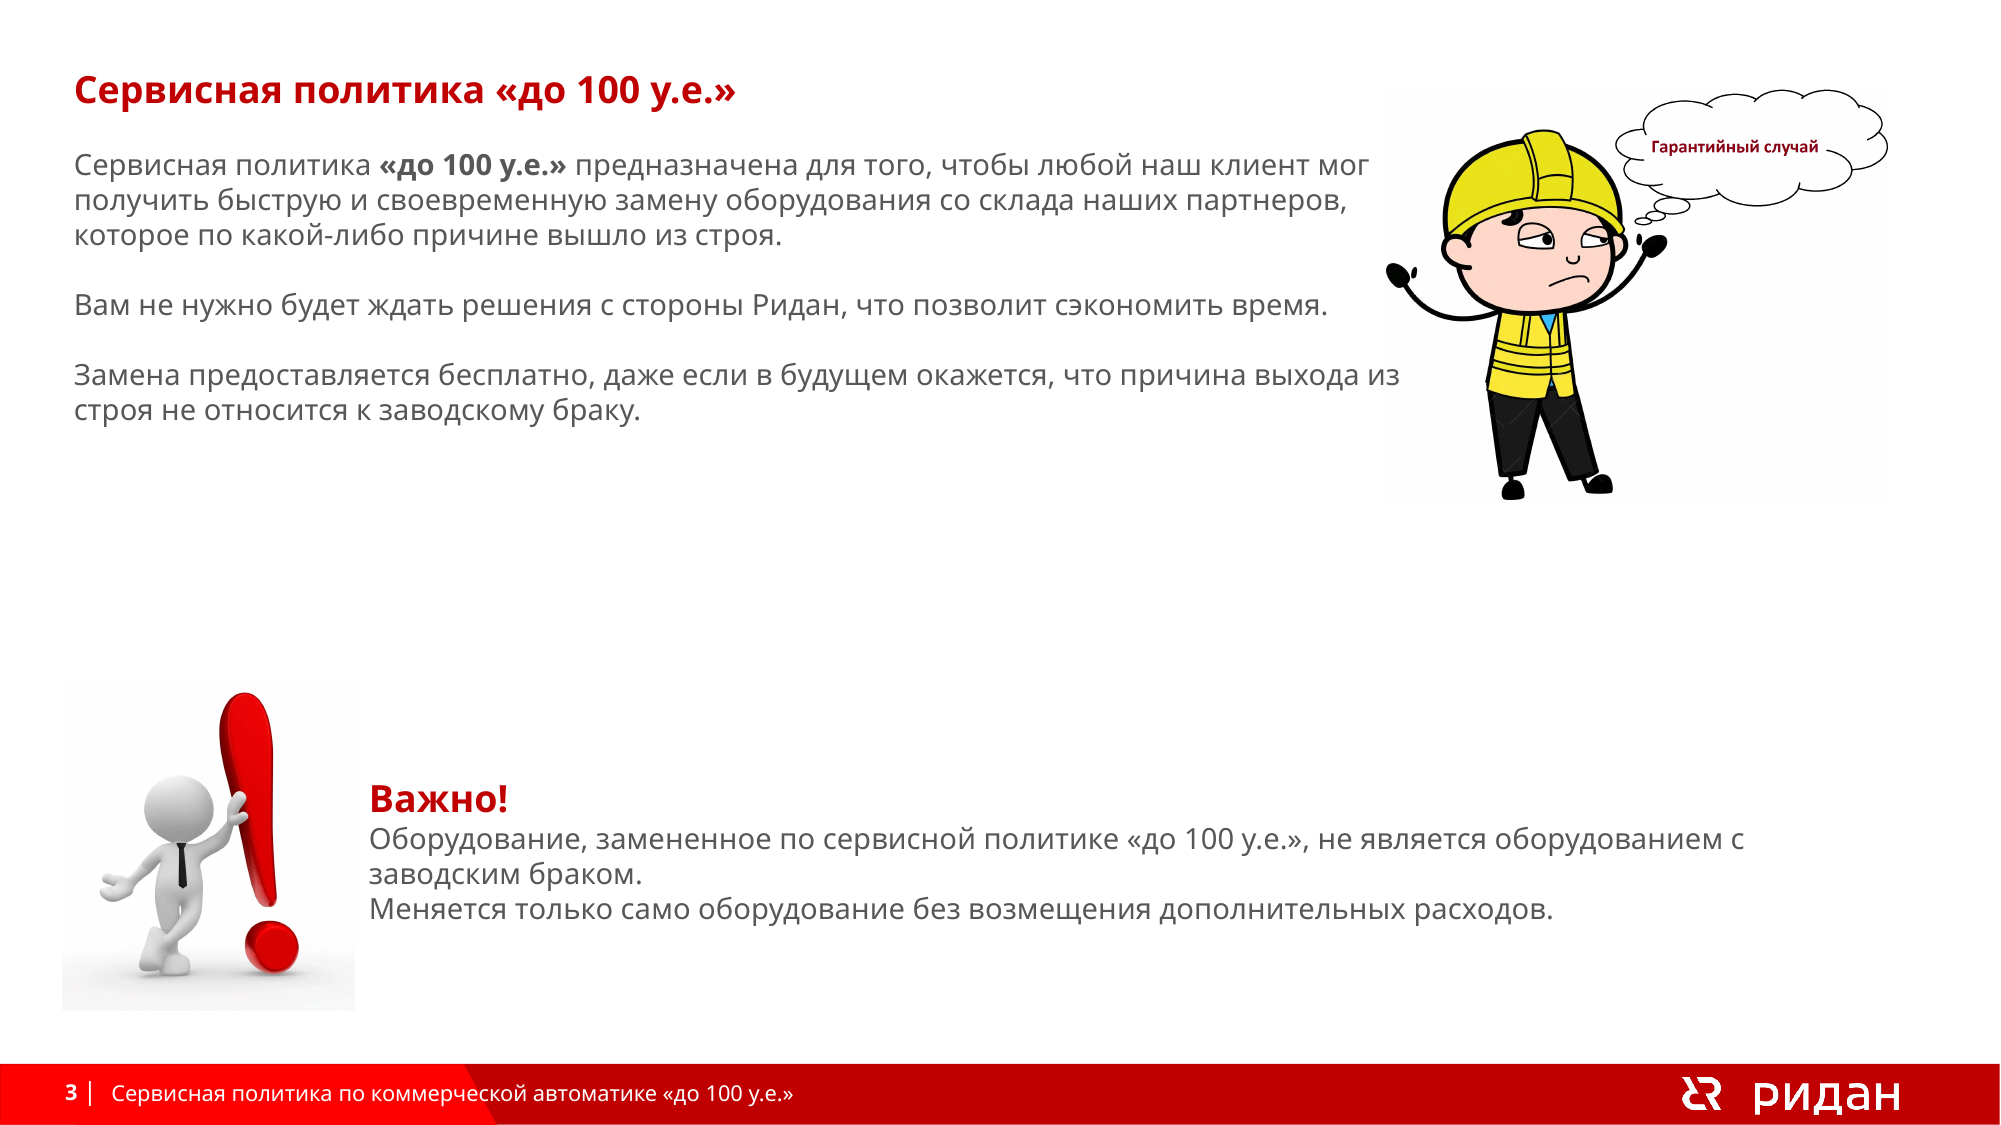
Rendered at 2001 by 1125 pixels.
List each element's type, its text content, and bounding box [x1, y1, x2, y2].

text_box Сервисная политика «до 100 у.е.» Сервисная политика «до 100 у.е.» предназначена для того, чтобы любой наш клиент мог получить быструю и своевременную замену оборудования со склада наших партнеров, которое по какой-либо причине вышло из строя. Вам не нужно будет ждать решения с стороны Ридан, что позволит сэкономить время. Замена предоставляется бесплатно, даже если в будущем окажется, что причина выхода из строя не относится к заводскому браку. [58, 58, 1447, 591]
picture [61, 678, 355, 1012]
picture [1682, 1077, 1899, 1115]
text_box Важно! Оборудование, замененное по сервисной политике «до 100 у.е.», не является оборудованием с заводским браком. Меняется только само оборудование без возмещения дополнительных расходов. [359, 767, 1831, 975]
picture [1383, 88, 1890, 502]
